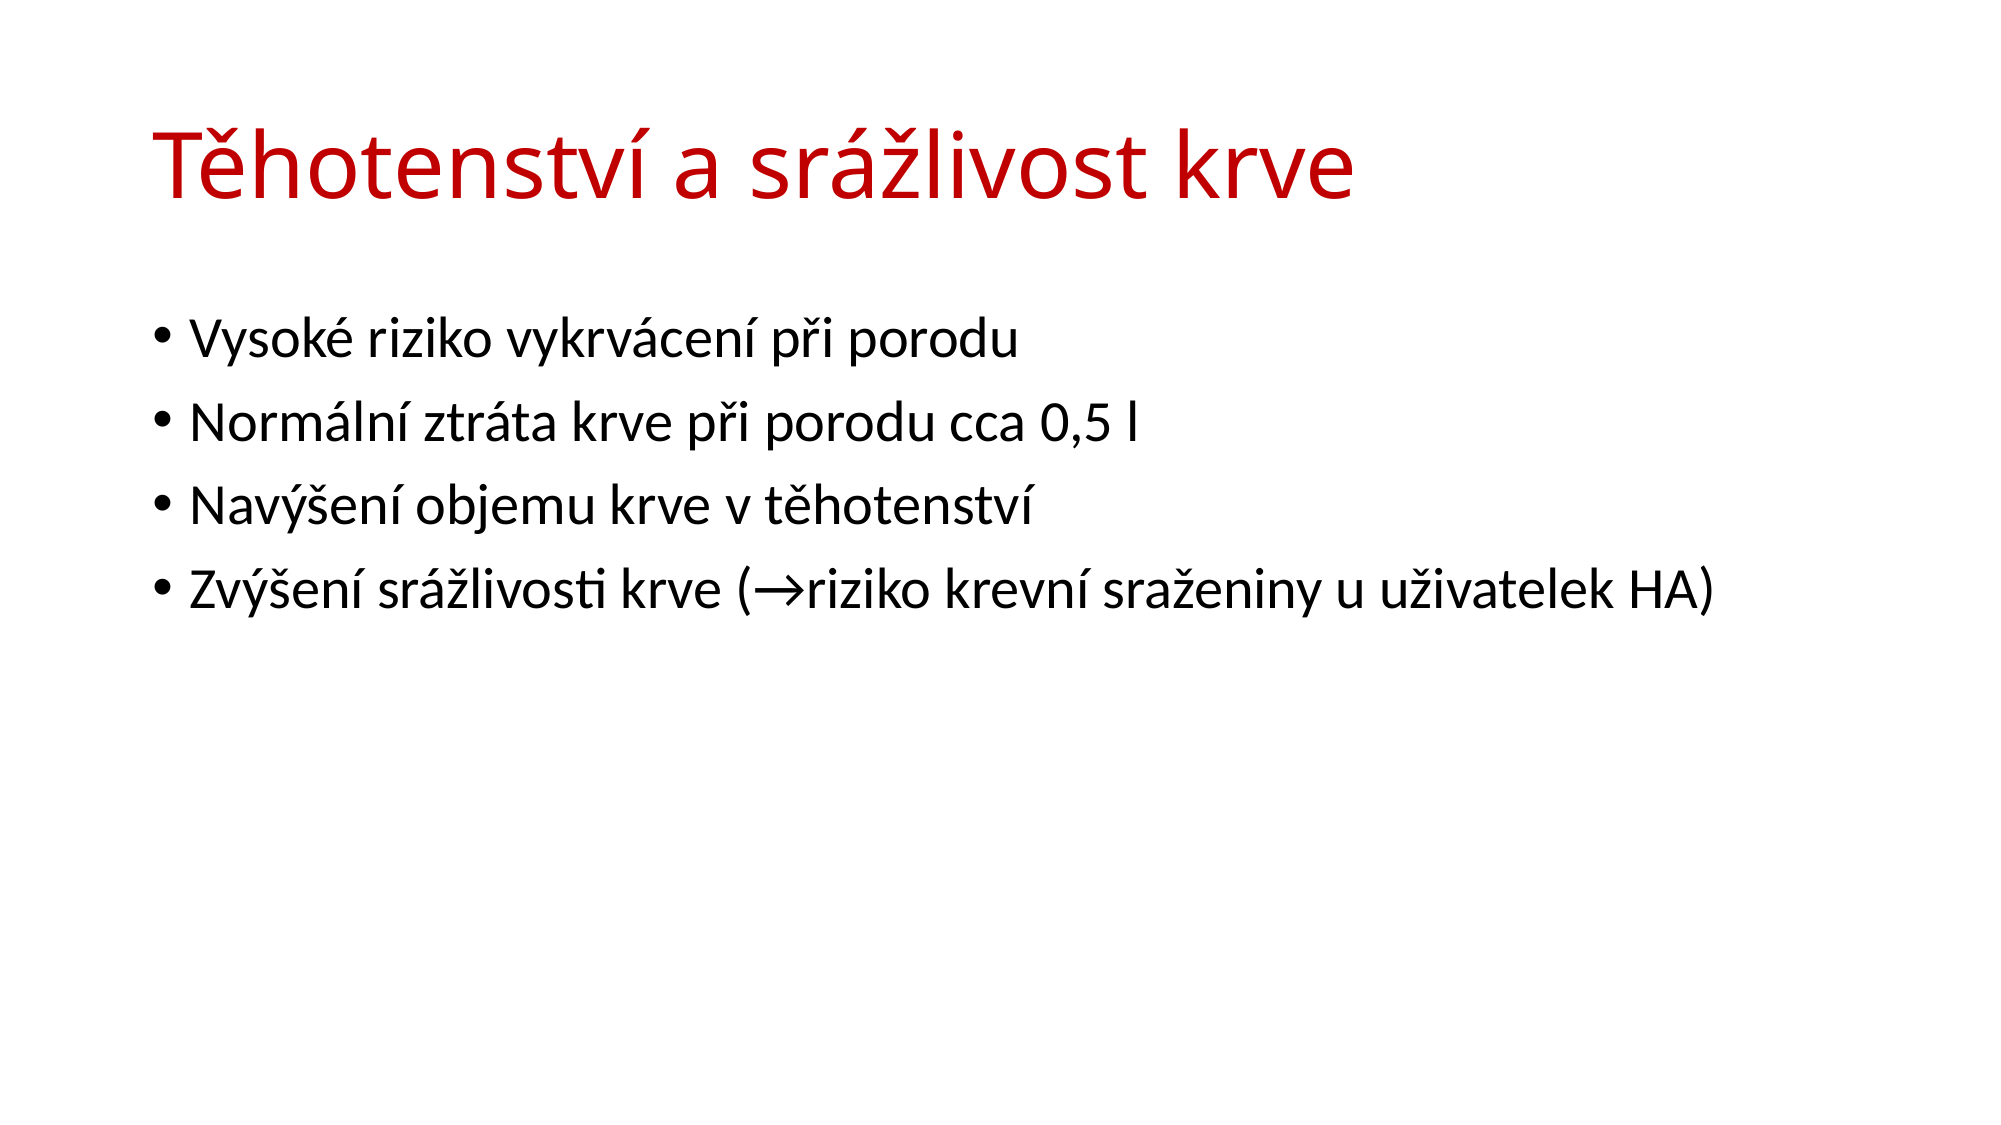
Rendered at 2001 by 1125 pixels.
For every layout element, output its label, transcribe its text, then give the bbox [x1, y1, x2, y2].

title Těhotenství a srážlivost krve [137, 59, 1863, 278]
list Vysoké riziko vykrvácení při porodu Normální ztráta krve při porodu cca 0,5 l Navýšení objemu krve v těhotenství Zvýšení srážlivosti krve (→riziko krevní sraženiny u uživatelek HA) [137, 299, 1863, 1014]
